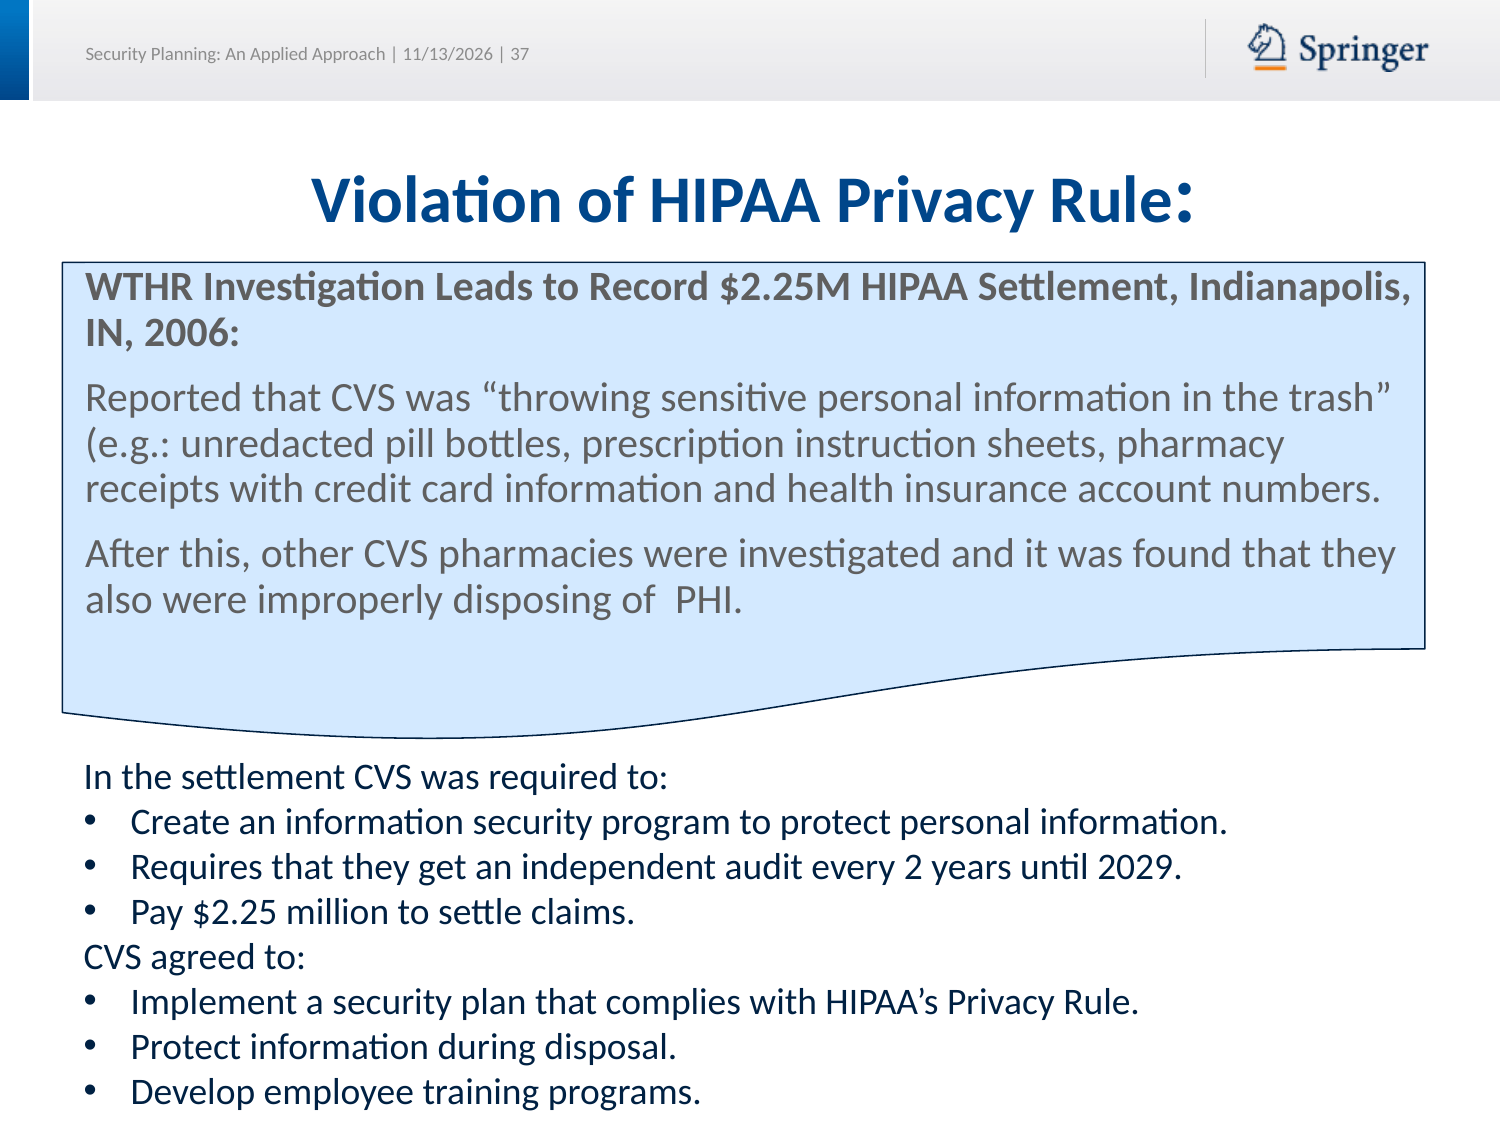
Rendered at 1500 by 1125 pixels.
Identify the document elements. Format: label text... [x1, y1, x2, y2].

text_box In the settlement CVS was required to: Create an information security program to protect personal information. Requires that they get an independent audit every 2 years until 2029. Pay $2.25 million to settle claims. CVS agreed to: Implement a security plan that complies with HIPAA’s Privacy Rule. Protect information during disposal. Develop employee training programs. [68, 744, 1407, 1120]
list WTHR Investigation Leads to Record $2.25M HIPAA Settlement, Indianapolis, IN, 2006: Reported that CVS was “throwing sensitive personal information in the trash” (e.g.: unredacted pill bottles, prescription instruction sheets, pharmacy receipts with credit card information and health insurance account numbers. After this, other CVS pharmacies were investigated and it was found that they also were improperly disposing of PHI. [85, 263, 1423, 626]
picture [33, 0, 1500, 101]
text_box [62, 262, 1425, 739]
title Violation of HIPAA Privacy Rule: [85, 150, 1424, 242]
